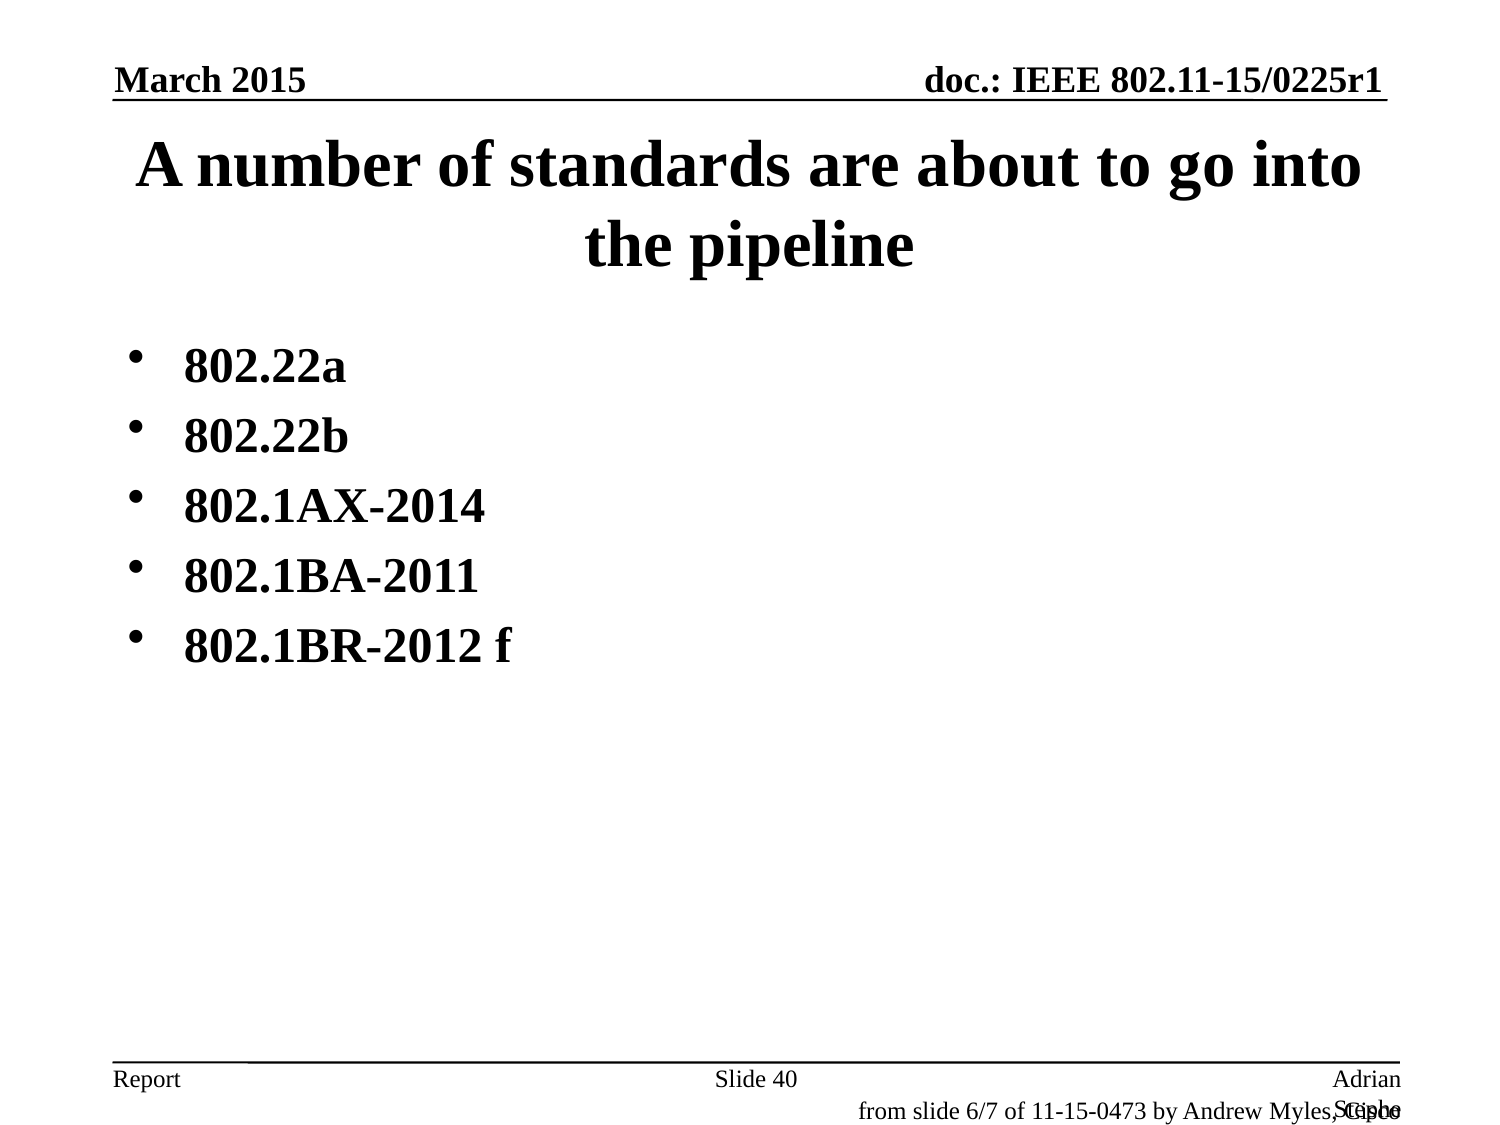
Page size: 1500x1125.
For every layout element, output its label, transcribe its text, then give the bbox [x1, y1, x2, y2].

title A number of standards are about to go into the pipeline [112, 112, 1388, 288]
footer Adrian Stephens, Intel [1324, 1061, 1402, 1087]
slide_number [114, 54, 374, 101]
slide_number Slide 40 [711, 1061, 801, 1087]
text_box from slide 6/7 of 11-15-0473 by Andrew Myles, Cisco [343, 1087, 1417, 1125]
list 802.22a 802.22b 802.1AX-2014 802.1BA-2011 802.1BR-2012 f [112, 324, 1388, 1000]
